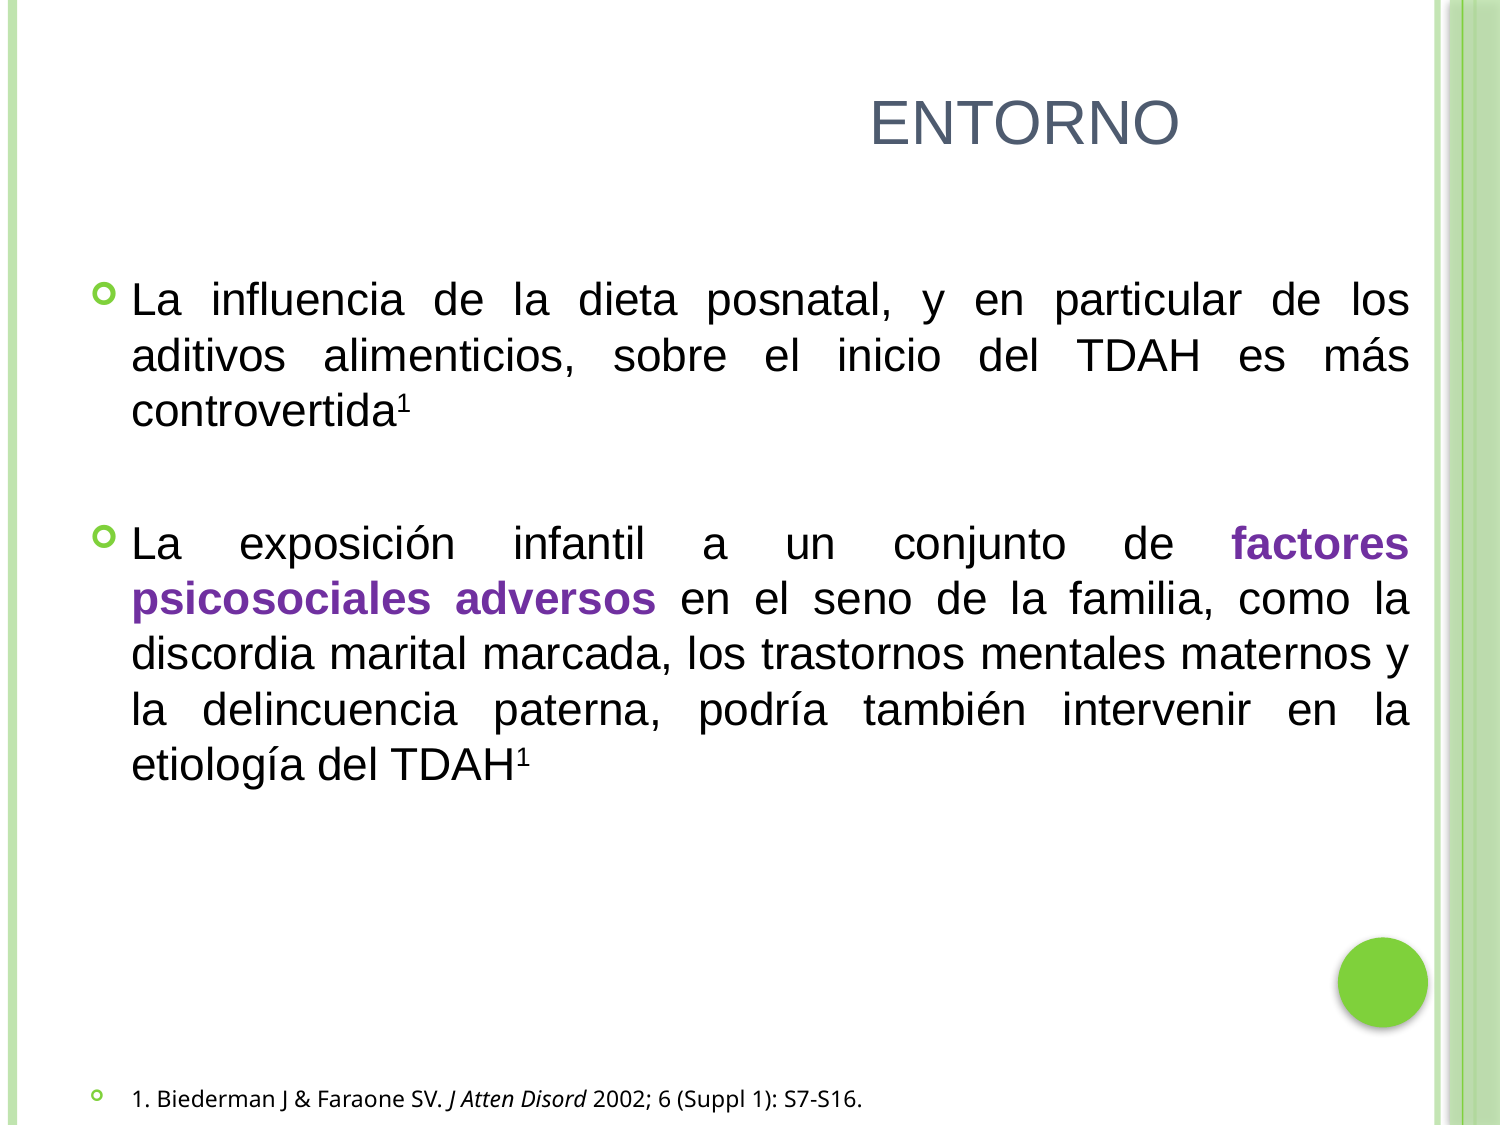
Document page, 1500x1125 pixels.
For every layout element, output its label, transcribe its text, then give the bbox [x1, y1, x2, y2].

title Entorno [75, 45, 1300, 164]
list La influencia de la dieta posnatal, y en particular de los aditivos alimenticios, sobre el inicio del TDAH es más controvertida1 La exposición infantil a un conjunto de factores psicosociales adversos en el seno de la familia, como la discordia marital marcada, los trastornos mentales maternos y la delincuencia paterna, podría también intervenir en la etiología del TDAH1 1. Biederman J & Faraone SV. J Atten Disord 2002; 6 (Suppl 1): S7-S16. [75, 262, 1425, 1125]
